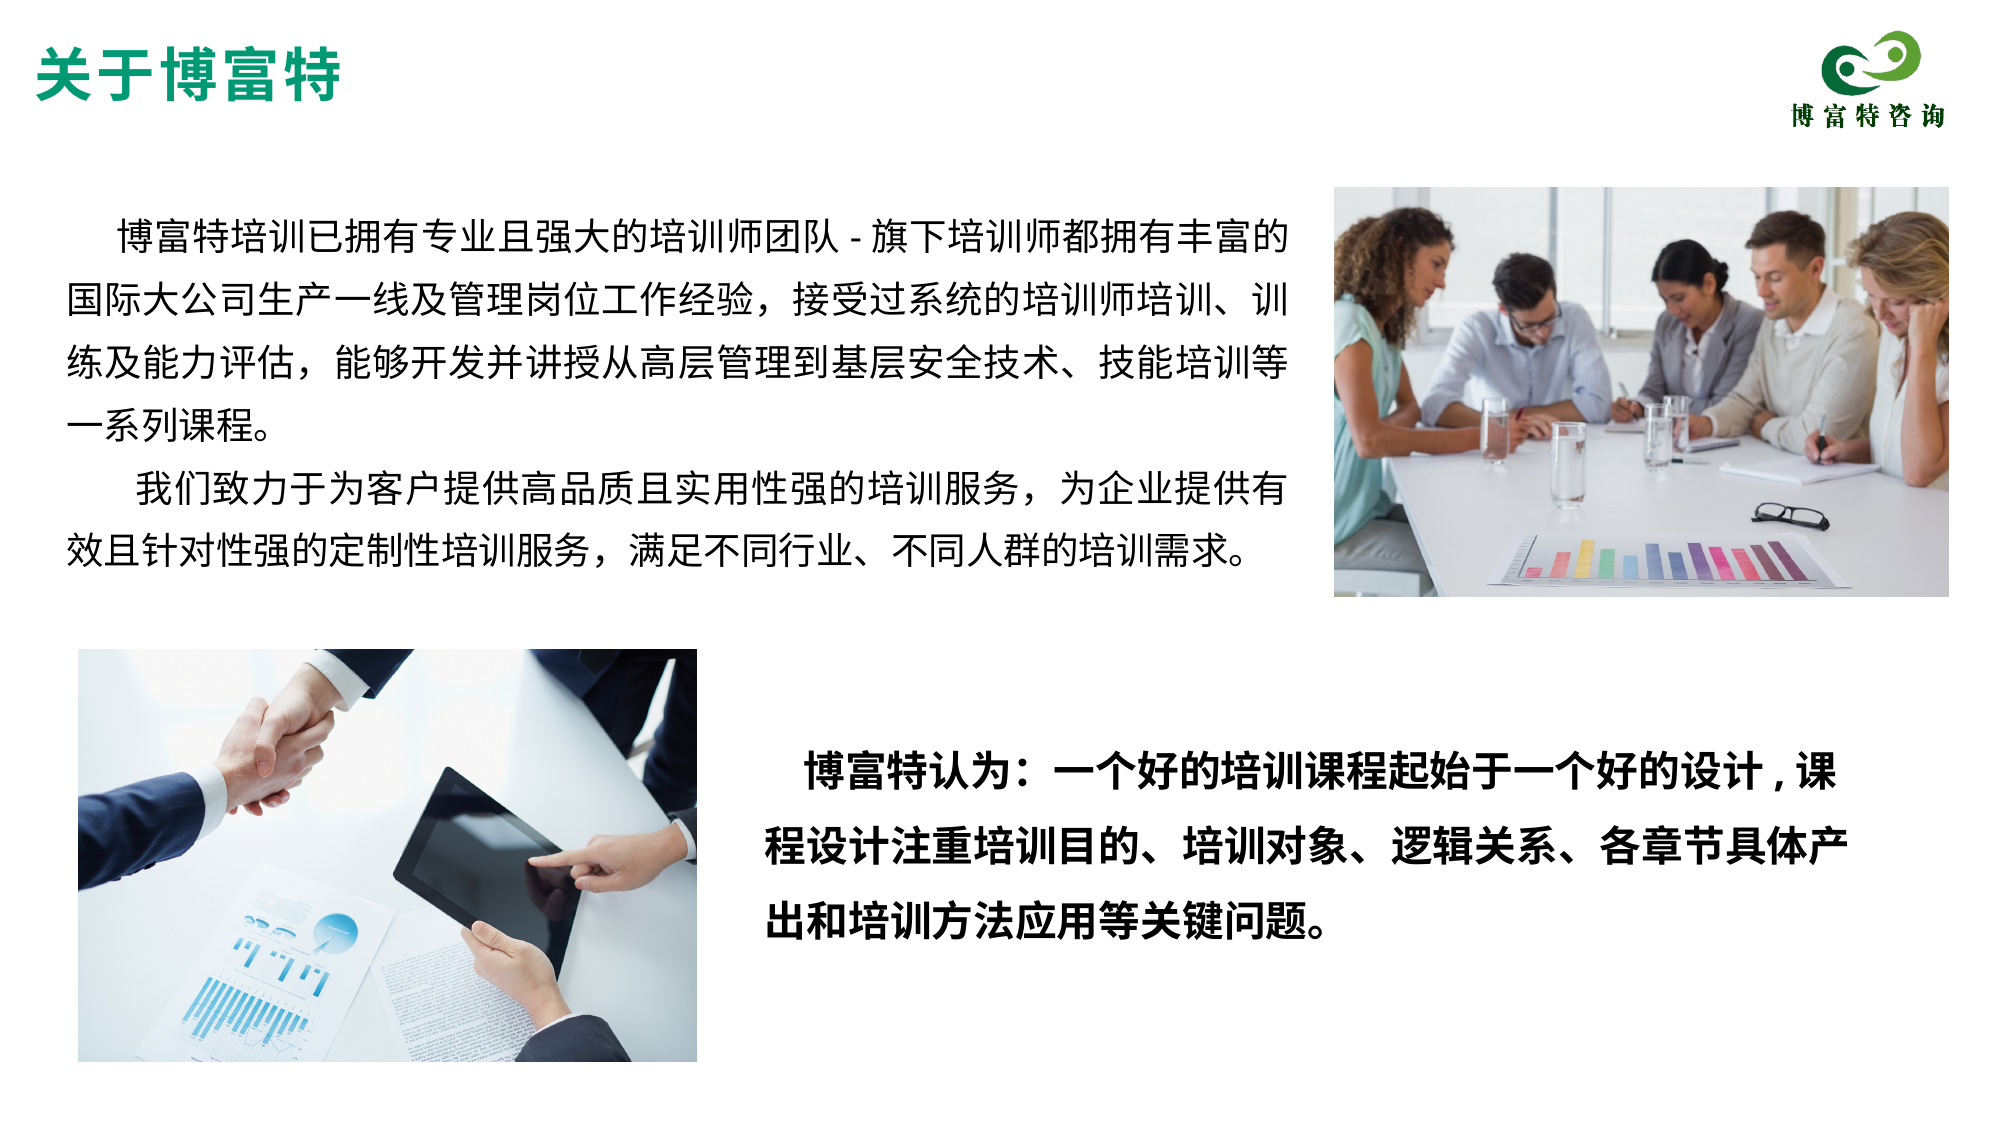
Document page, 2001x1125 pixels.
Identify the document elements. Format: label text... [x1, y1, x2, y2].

text_box 博富特认为：一个好的培训课程起始于一个好的设计,课程设计注重培训目的、培训对象、逻辑关系、各章节具体产出和培训方法应用等关键问题。 [750, 712, 1877, 953]
picture [78, 649, 697, 1062]
picture [1772, 30, 1969, 131]
text_box 关于博富特 [19, 30, 1138, 129]
text_box 博富特培训已拥有专业且强大的培训师团队-旗下培训师都拥有丰富的国际大公司生产一线及管理岗位工作经验，接受过系统的培训师培训、训练及能力评估，能够开发并讲授从高层管理到基层安全技术、技能培训等一系列课程。 我们致力于为客户提供高品质且实用性强的培训服务，为企业提供有效且针对性强的定制性培训服务，满足不同行业、不同人群的培训需求。 [51, 187, 1305, 580]
picture [1334, 187, 1949, 598]
